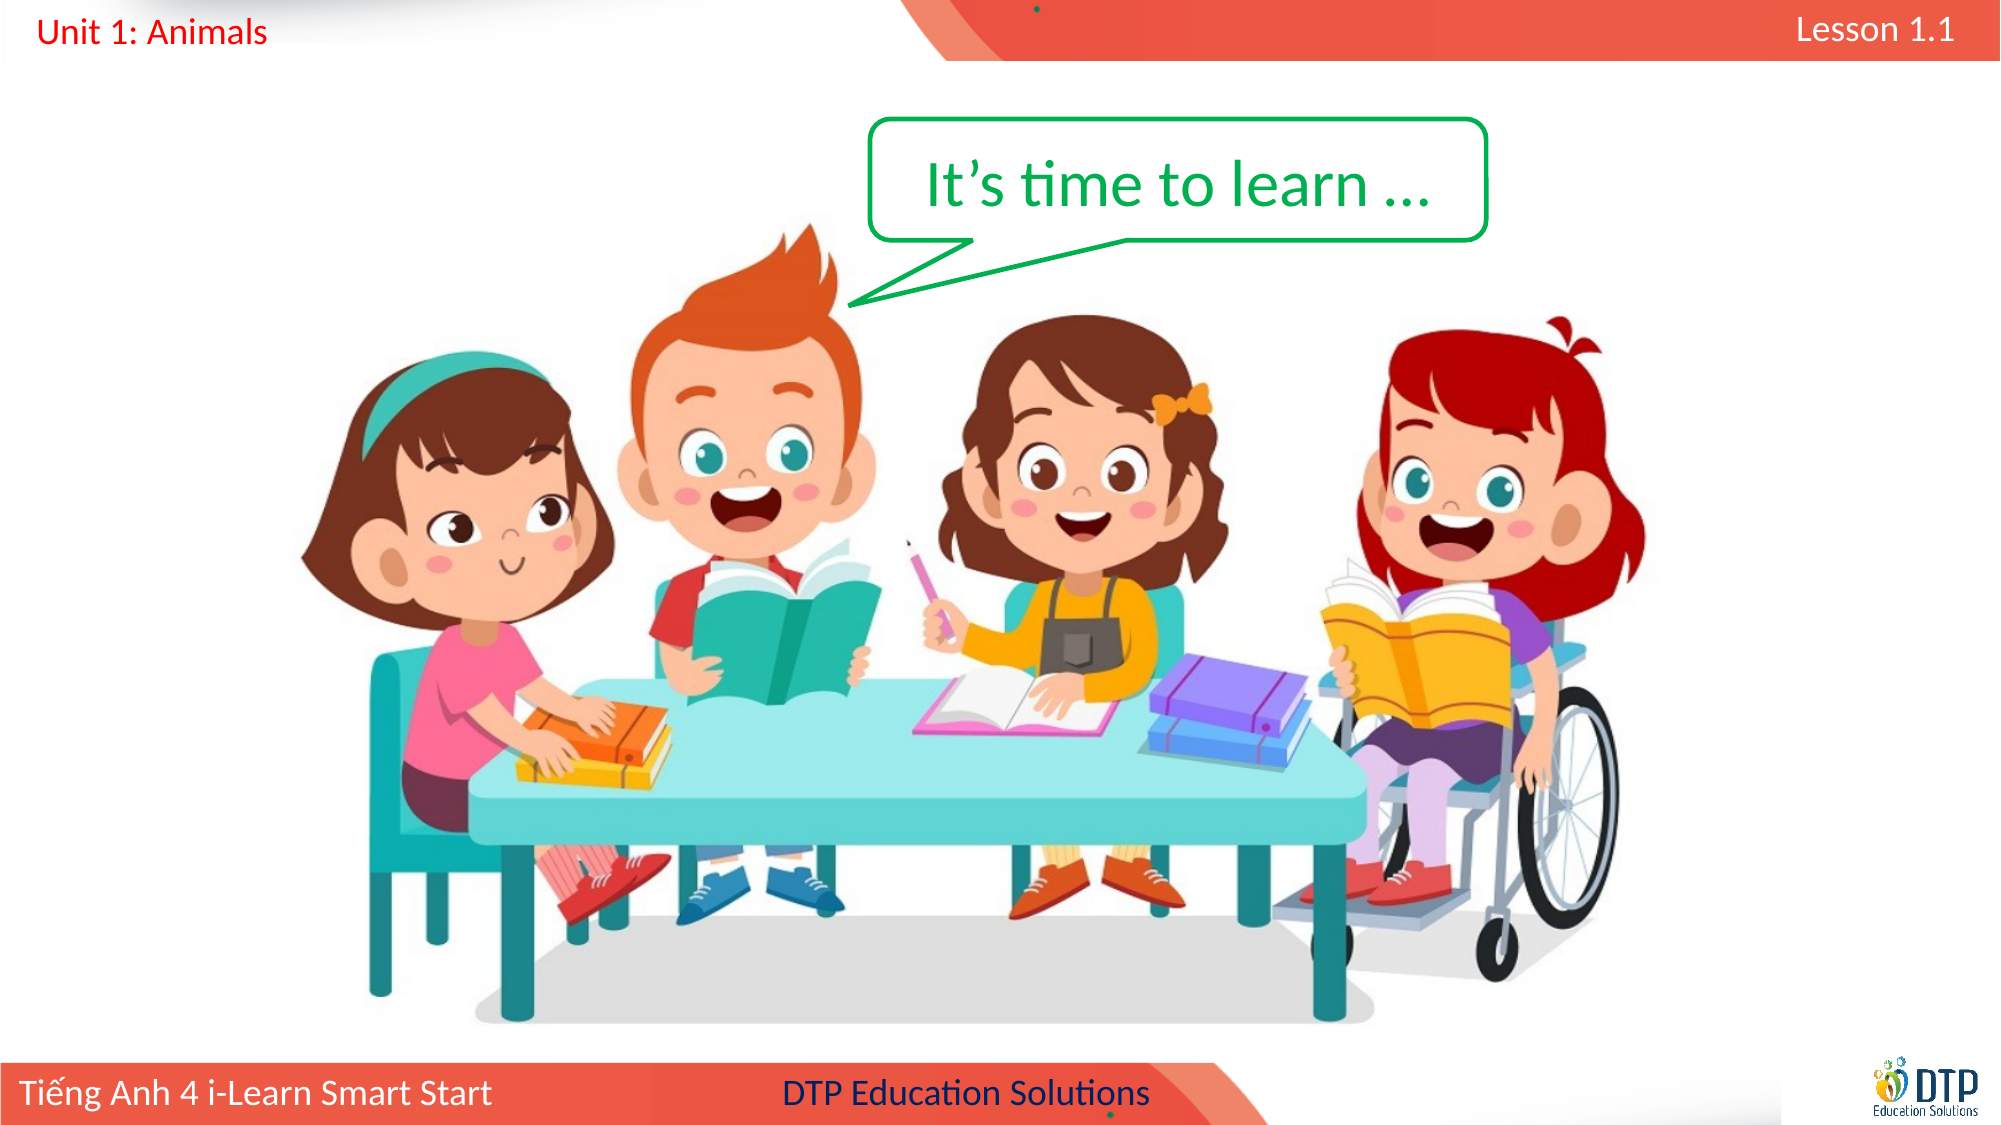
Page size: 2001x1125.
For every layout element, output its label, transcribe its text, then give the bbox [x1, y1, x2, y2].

text_box It’s time to learn … [869, 117, 1488, 207]
picture [2, 1063, 1782, 1125]
picture [4, 0, 2000, 61]
picture [1869, 1023, 1982, 1125]
picture [255, 207, 1685, 1027]
